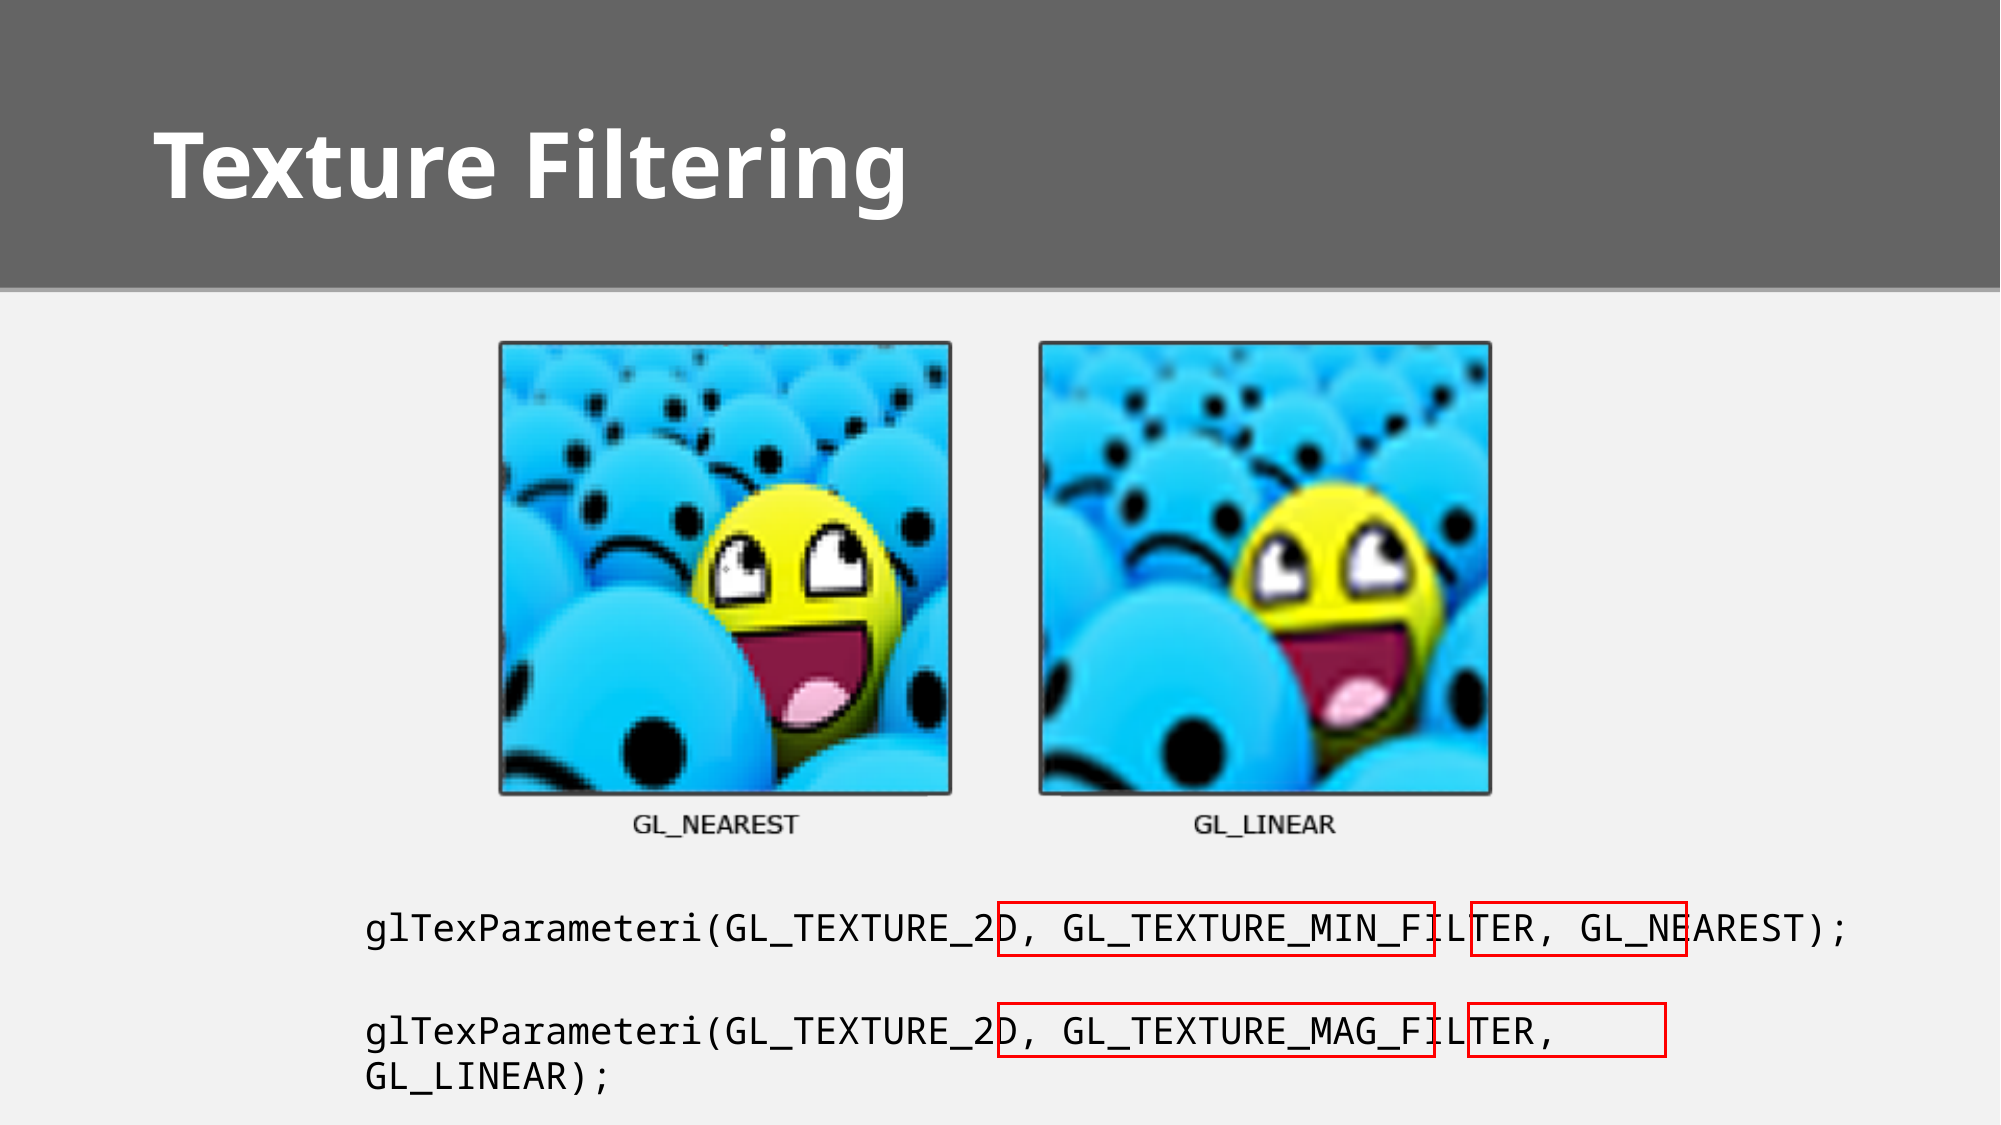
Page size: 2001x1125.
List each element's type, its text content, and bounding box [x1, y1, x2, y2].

picture [461, 318, 1539, 876]
text_box glTexParameteri(GL_TEXTURE_2D, GL_TEXTURE_MIN_FILTER, GL_NEAREST); [350, 896, 2000, 957]
text_box [998, 1002, 1436, 1057]
text_box [1467, 1002, 1667, 1057]
title Texture Filtering [137, 59, 1863, 278]
text_box [1470, 901, 1688, 956]
text_box [998, 901, 1436, 956]
text_box glTexParameteri(GL_TEXTURE_2D, GL_TEXTURE_MAG_FILTER, GL_LINEAR); [350, 999, 1741, 1105]
